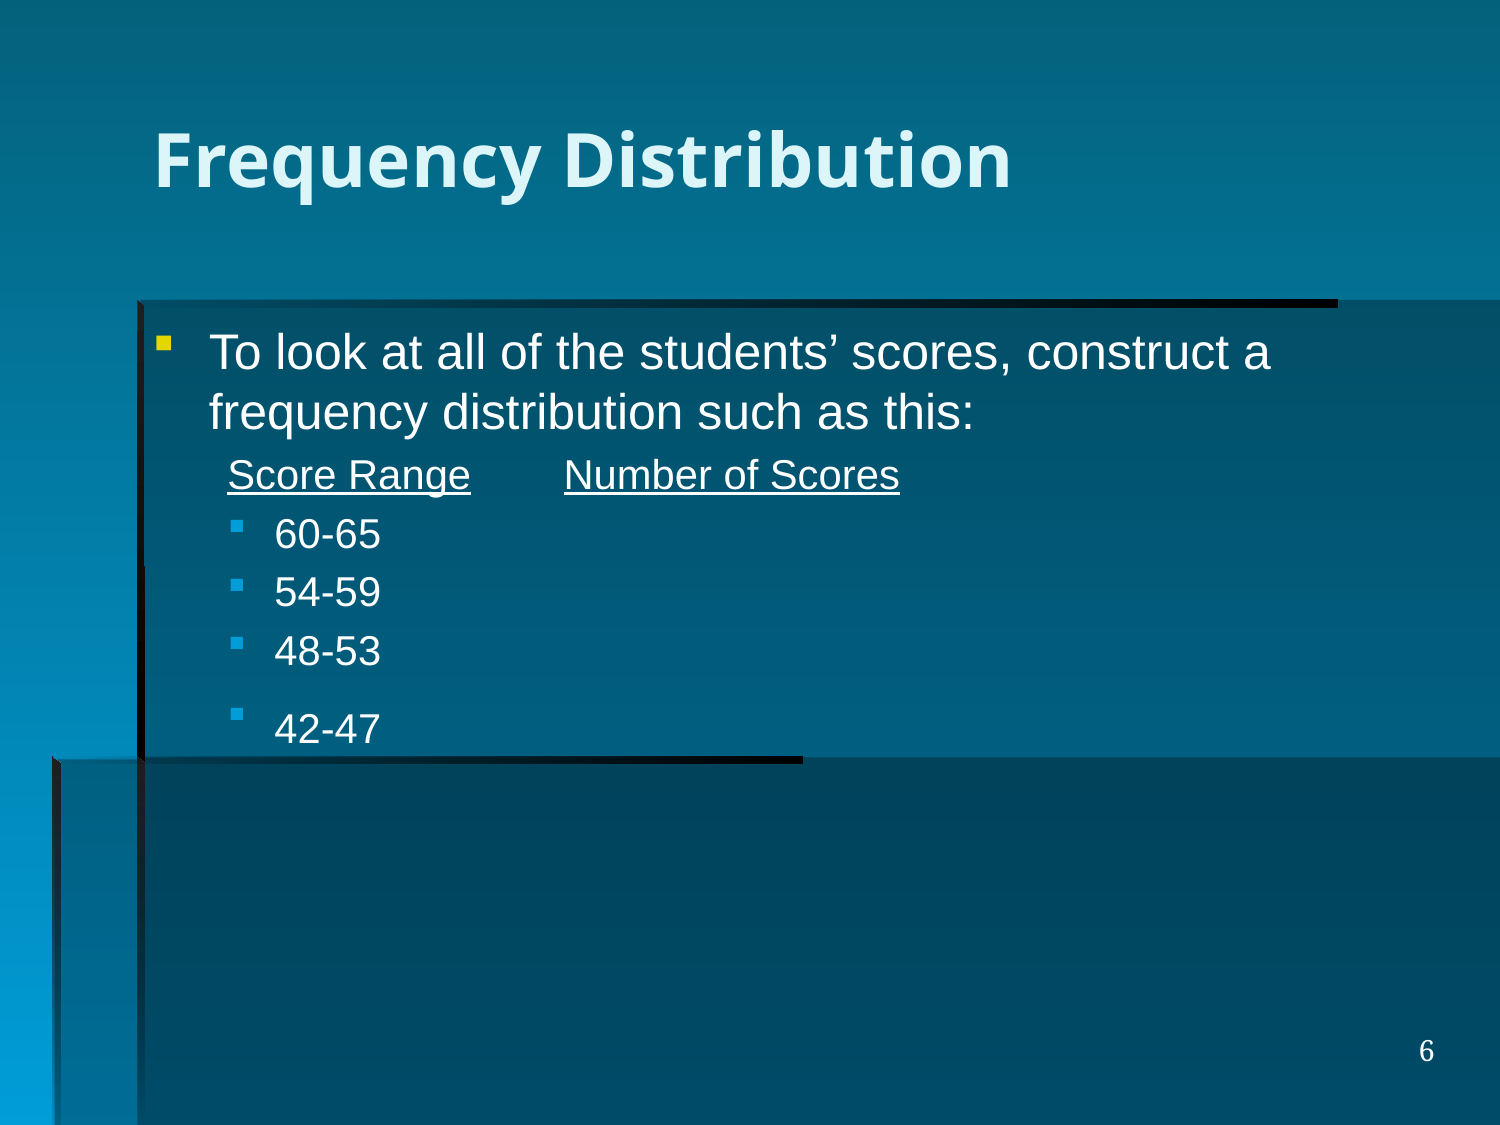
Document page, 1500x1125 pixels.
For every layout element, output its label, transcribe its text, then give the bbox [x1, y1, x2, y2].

slide_number 6 [1137, 1024, 1451, 1103]
title Frequency Distribution [137, 39, 1451, 276]
list To look at all of the students’ scores, construct a frequency distribution such as this: Score Range Number of Scores 60-65 54-59 48-53 42-47 [137, 312, 1452, 1001]
